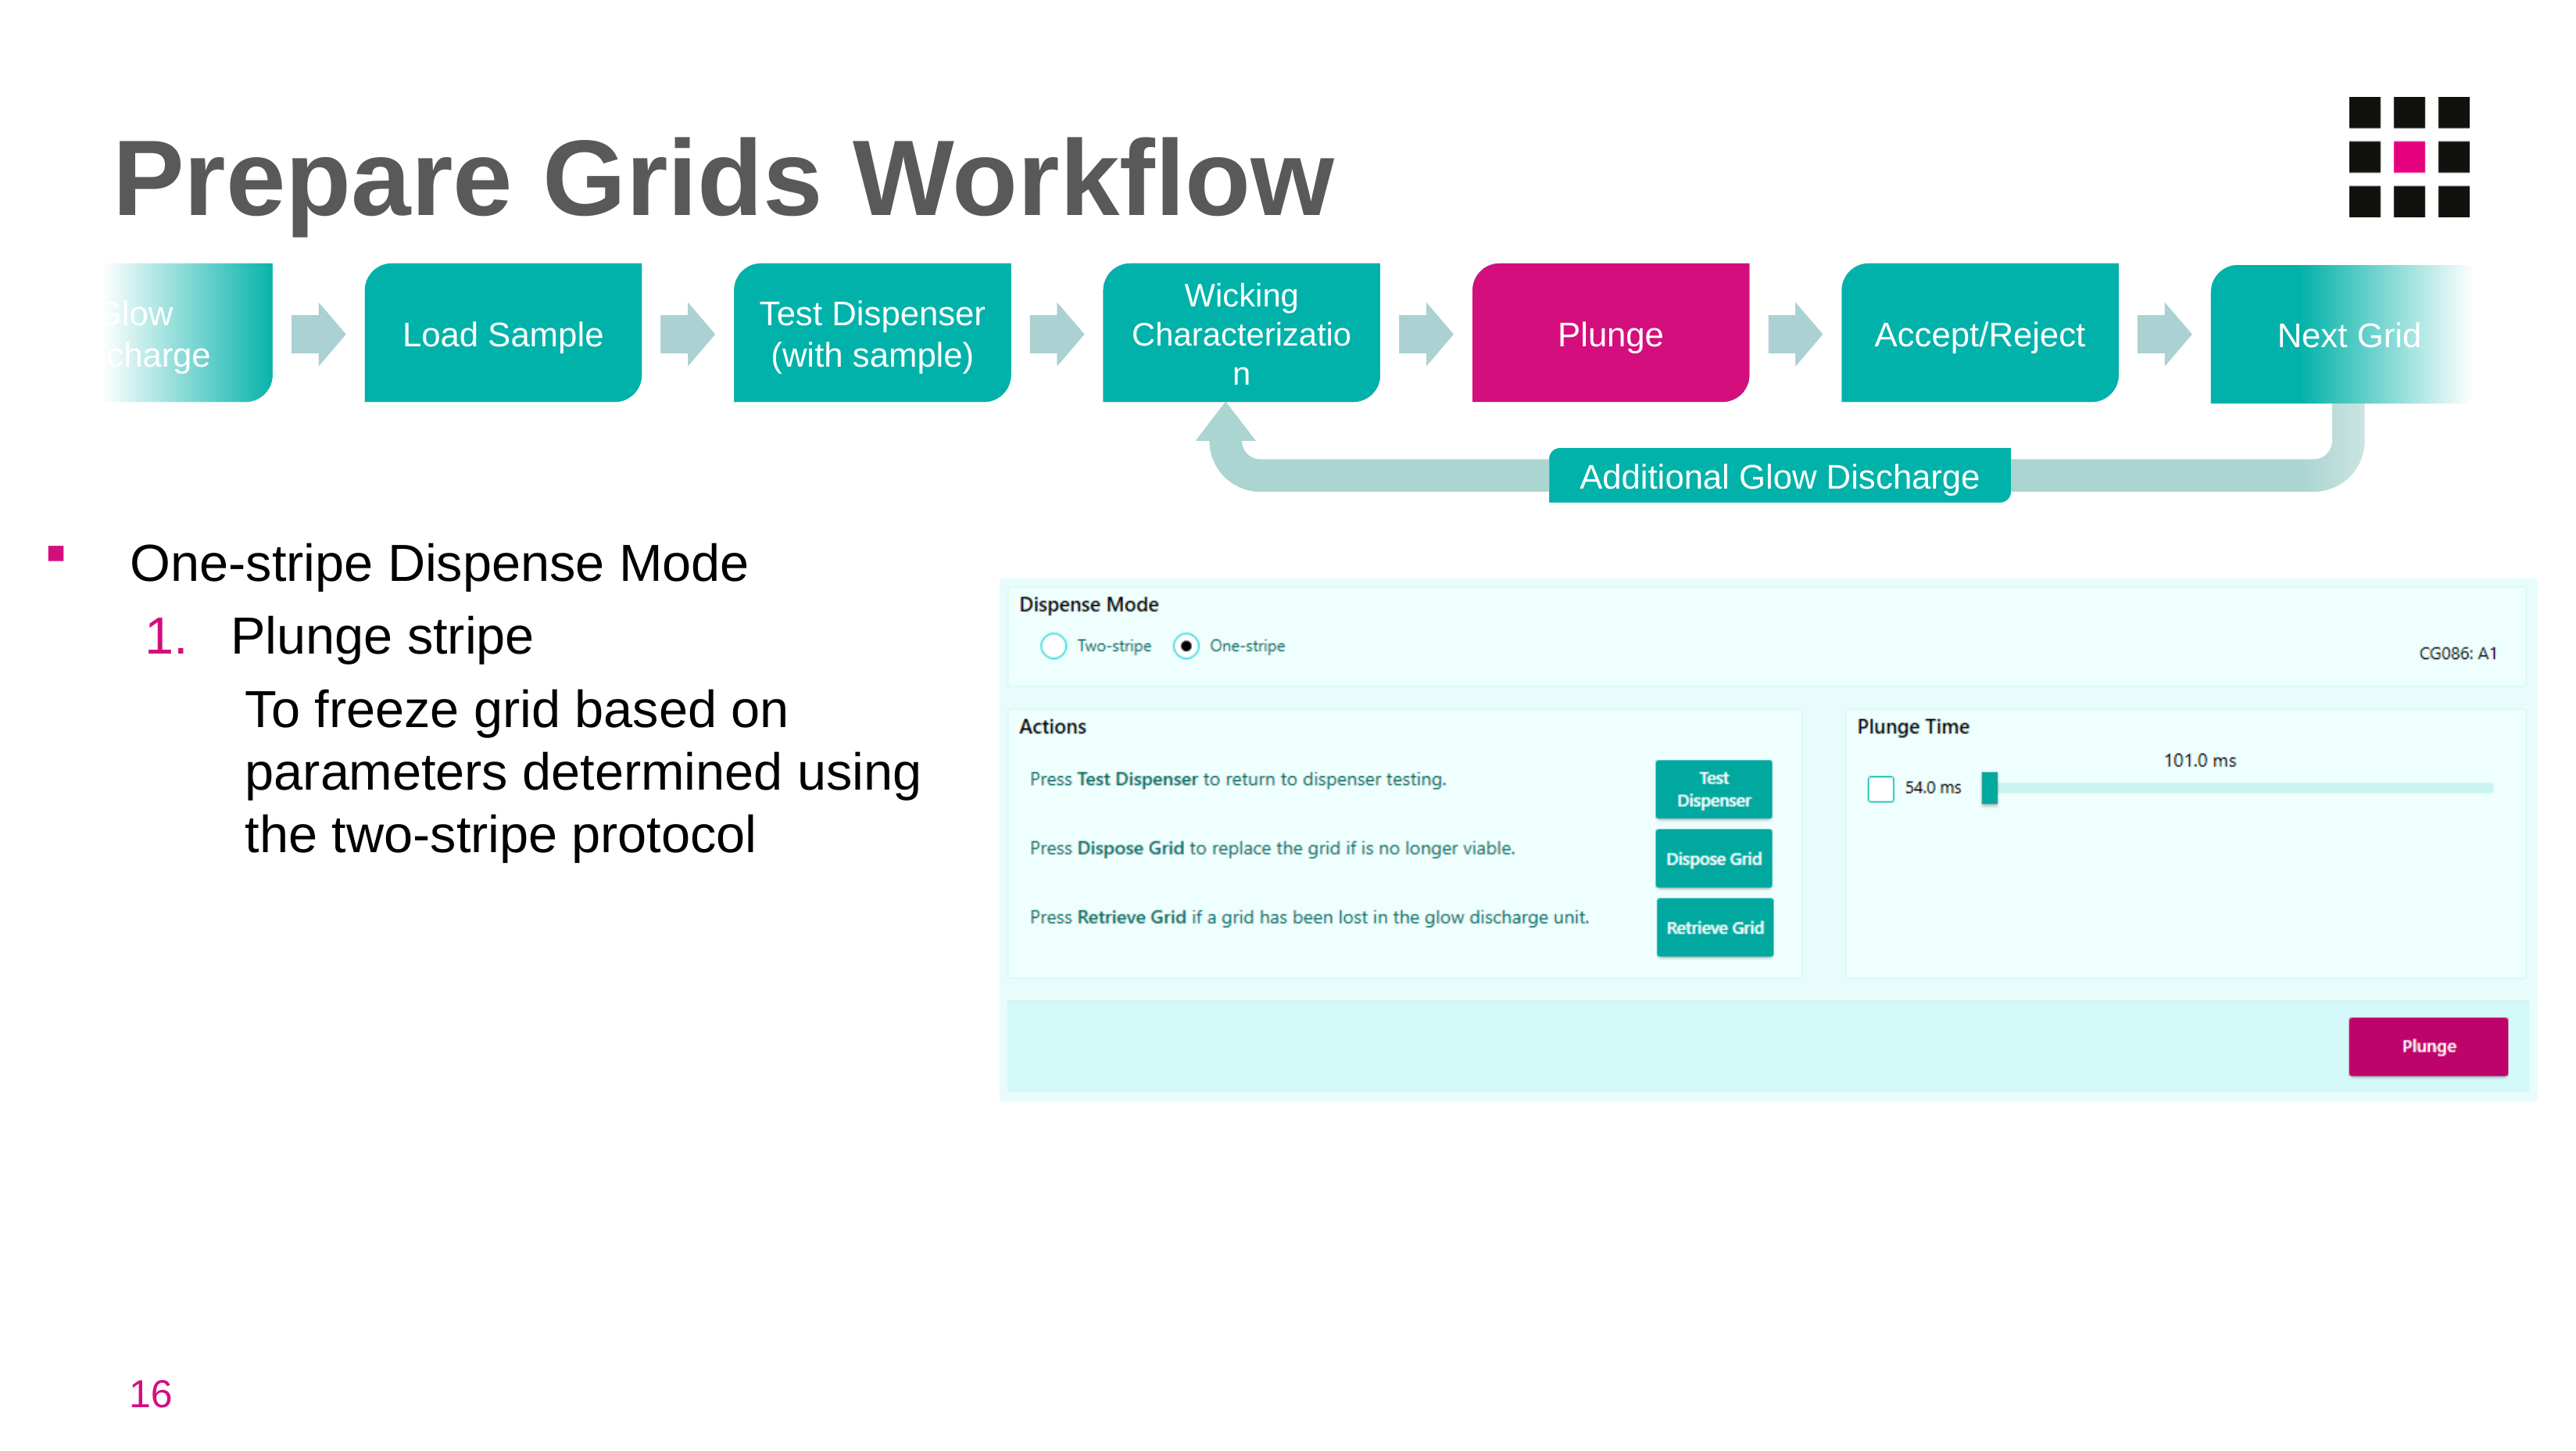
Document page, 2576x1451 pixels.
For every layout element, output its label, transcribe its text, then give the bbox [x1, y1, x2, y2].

text_box One-stripe Dispense Mode Plunge stripe To freeze grid based on parameters determined using the two-stripe protocol [20, 517, 976, 894]
title Prepare Grids Workflow [101, 97, 2230, 263]
picture [2349, 97, 2470, 217]
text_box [0, 263, 2576, 503]
picture [1000, 579, 2538, 1102]
